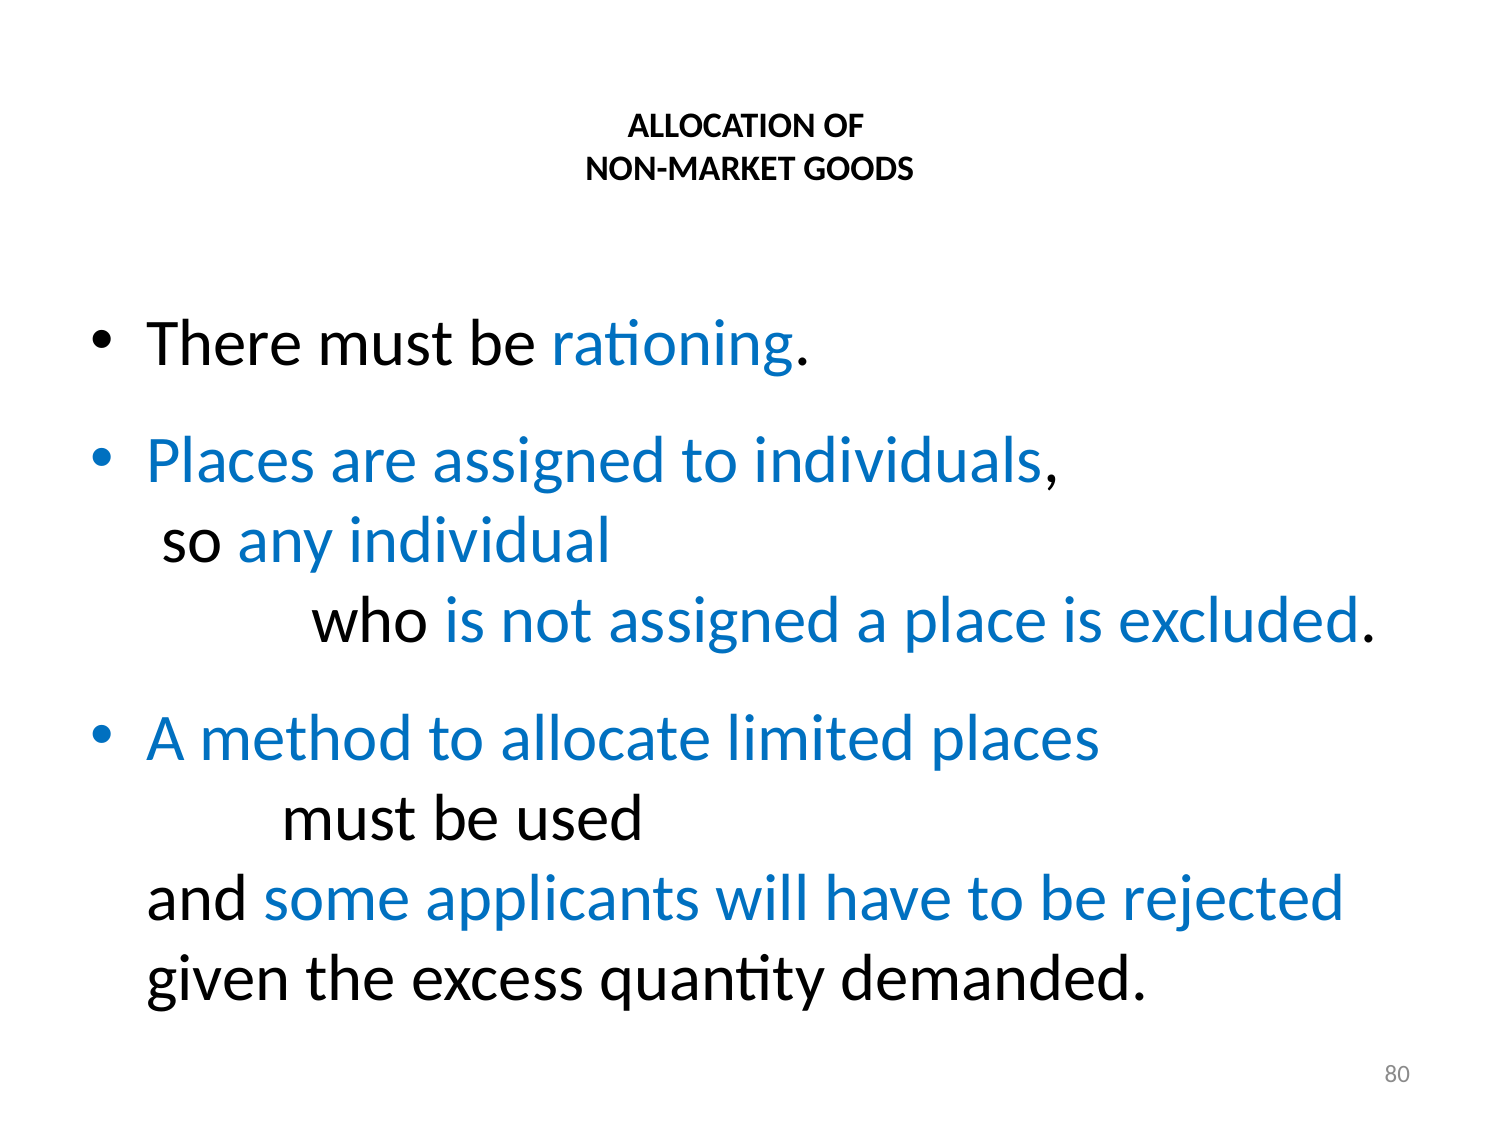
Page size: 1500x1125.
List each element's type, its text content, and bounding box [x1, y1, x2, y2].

slide_number 80 [1074, 1042, 1425, 1103]
list There must be rationing. Places are assigned to individuals, so any individual who is not assigned a place is excluded. A method to allocate limited places must be used and some applicants will have to be rejected given the excess quantity demanded. [75, 290, 1425, 1125]
title ALLOCATION OF NON-MARKET GOODS [75, 45, 1425, 244]
